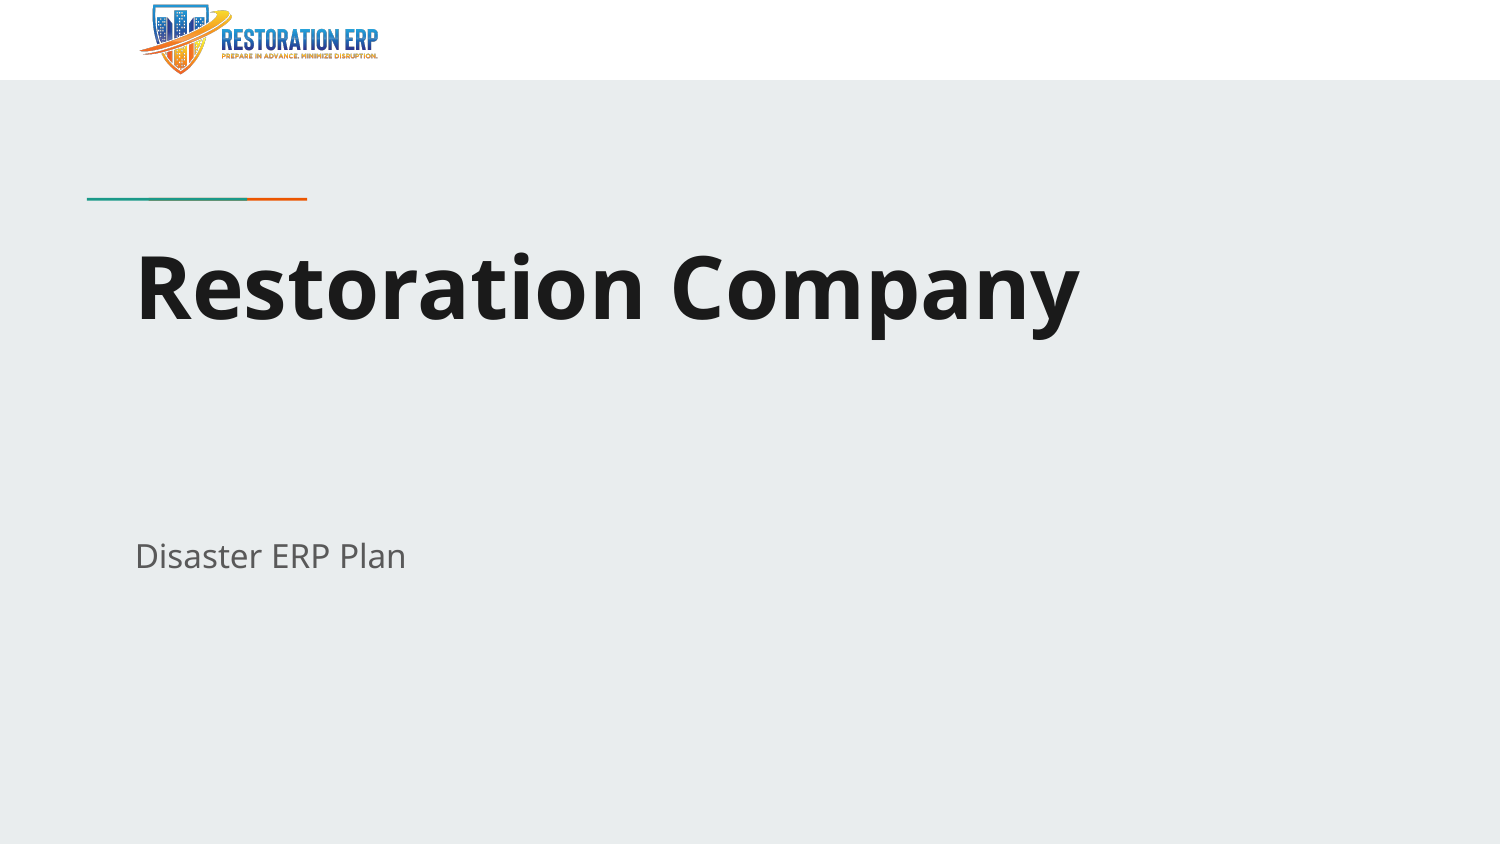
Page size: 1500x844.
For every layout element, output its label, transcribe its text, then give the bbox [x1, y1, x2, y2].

title Restoration Company [119, 216, 1381, 490]
picture [136, 0, 383, 80]
subtitle Disaster ERP Plan [119, 520, 1381, 610]
